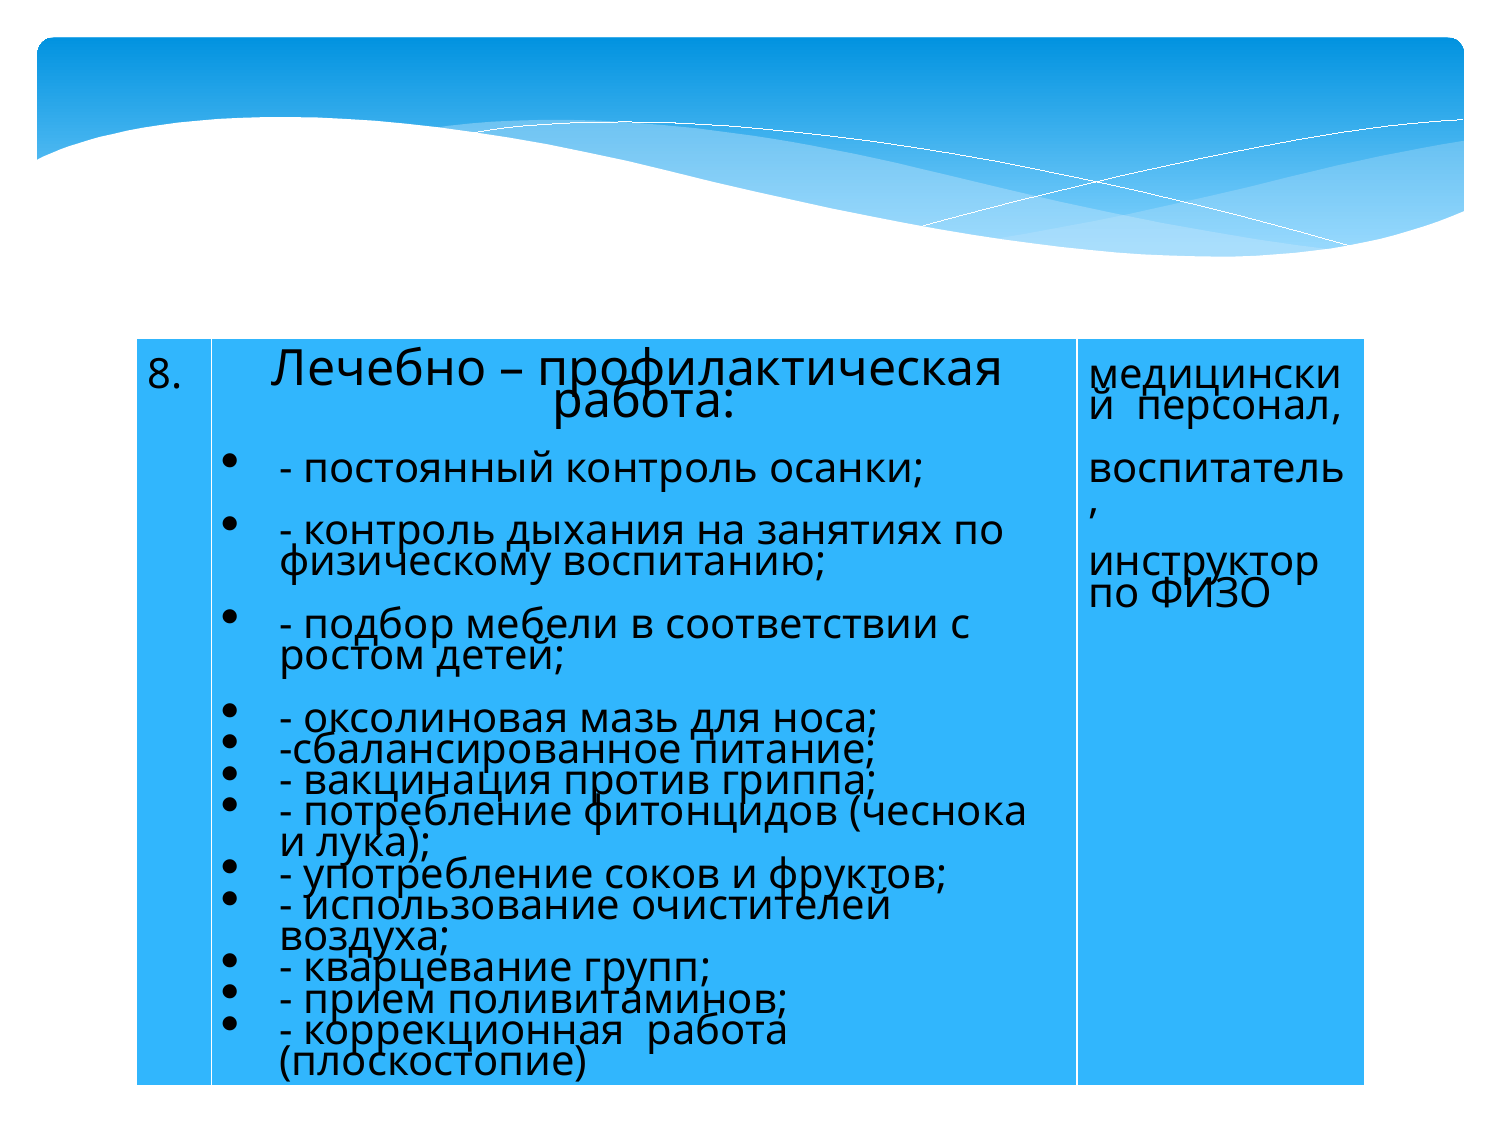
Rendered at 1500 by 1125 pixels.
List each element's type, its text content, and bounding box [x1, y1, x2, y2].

table_header 8. [137, 339, 211, 1085]
table_header Лечебно – профилактическая работа: - постоянный контроль осанки; - контроль дыхания на занятиях по физическому воспитанию; - подбор мебели в соответствии с ростом детей; - оксолиновая мазь для носа; -сбалансированное питание; - вакцинация против гриппа; - потребление фитонцидов (чеснока и лука); - употребление соков и фруктов; - использование очистителей воздуха; - кварцевание групп; - прием поливитаминов; - коррекционная работа (плоскостопие) [212, 339, 1076, 1085]
table_header медицинский персонал, воспитатель, инструктор по ФИЗО [1078, 339, 1364, 1085]
